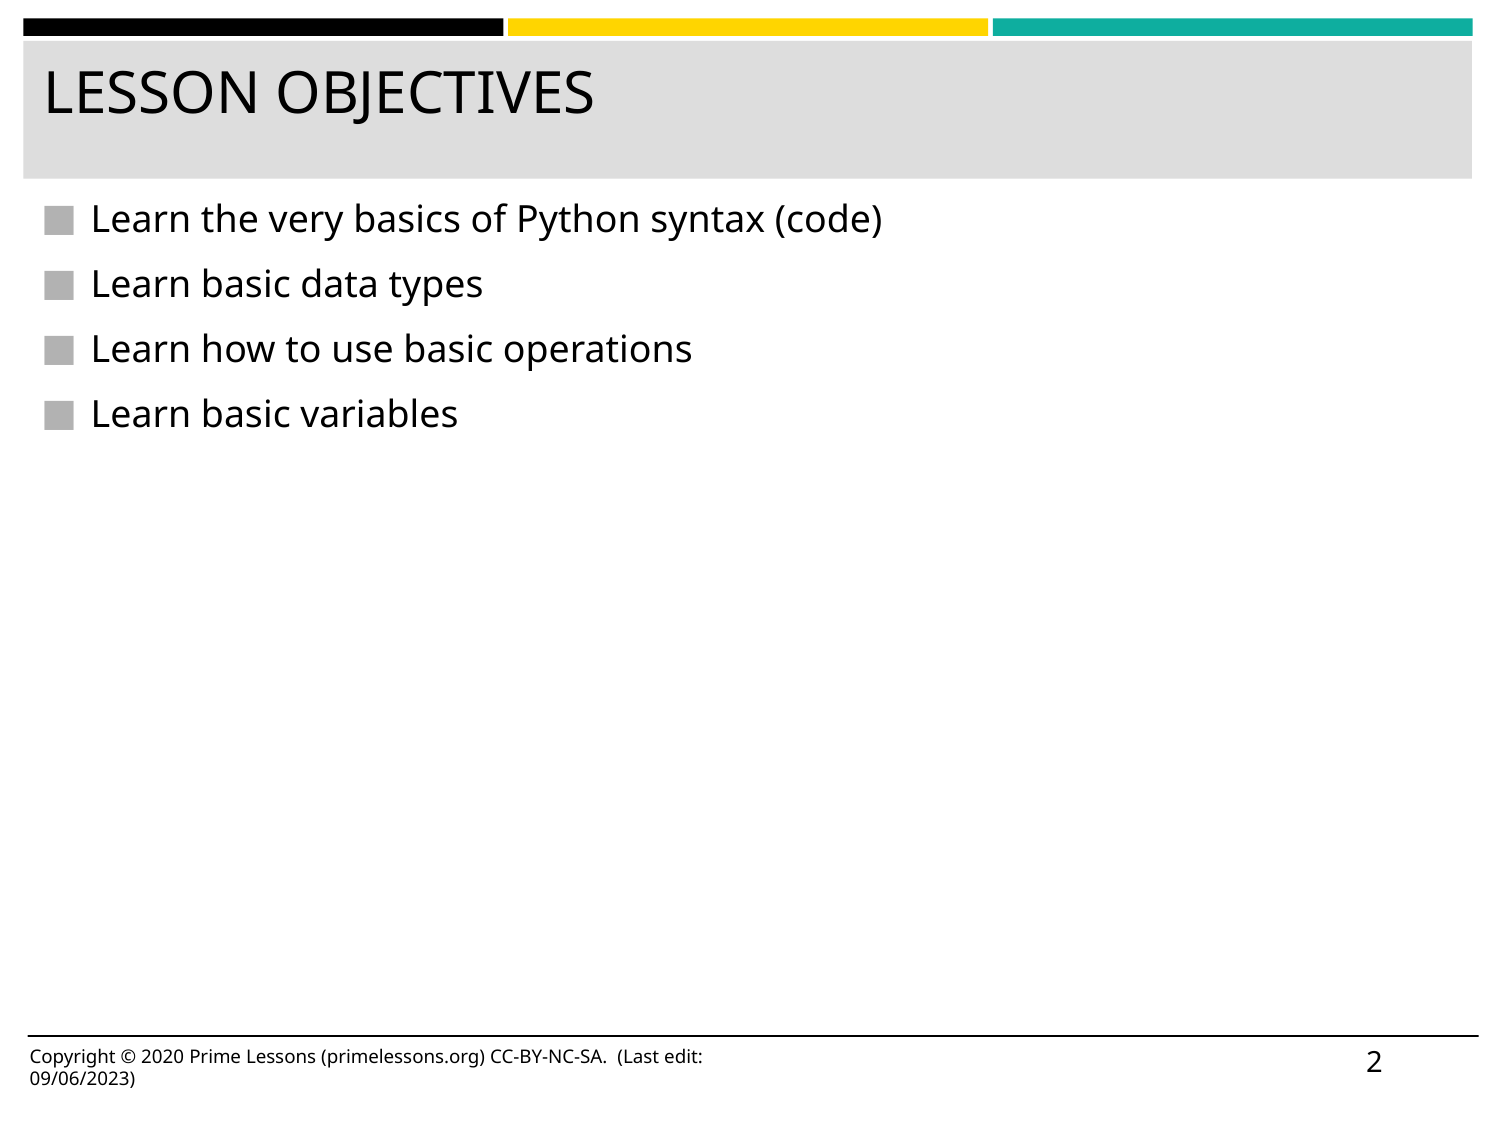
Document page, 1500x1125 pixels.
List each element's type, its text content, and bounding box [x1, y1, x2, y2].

title LESSON OBJECTIVES [28, 48, 1464, 172]
slide_number ‹#› [1351, 1036, 1478, 1097]
footer Copyright © 2020 Prime Lessons (primelessons.org) CC-BY-NC-SA. (Last edit: 09/06/2023) [14, 1036, 814, 1097]
list Learn the very basics of Python syntax (code) Learn basic data types Learn how to use basic operations Learn basic variables [25, 187, 1475, 583]
